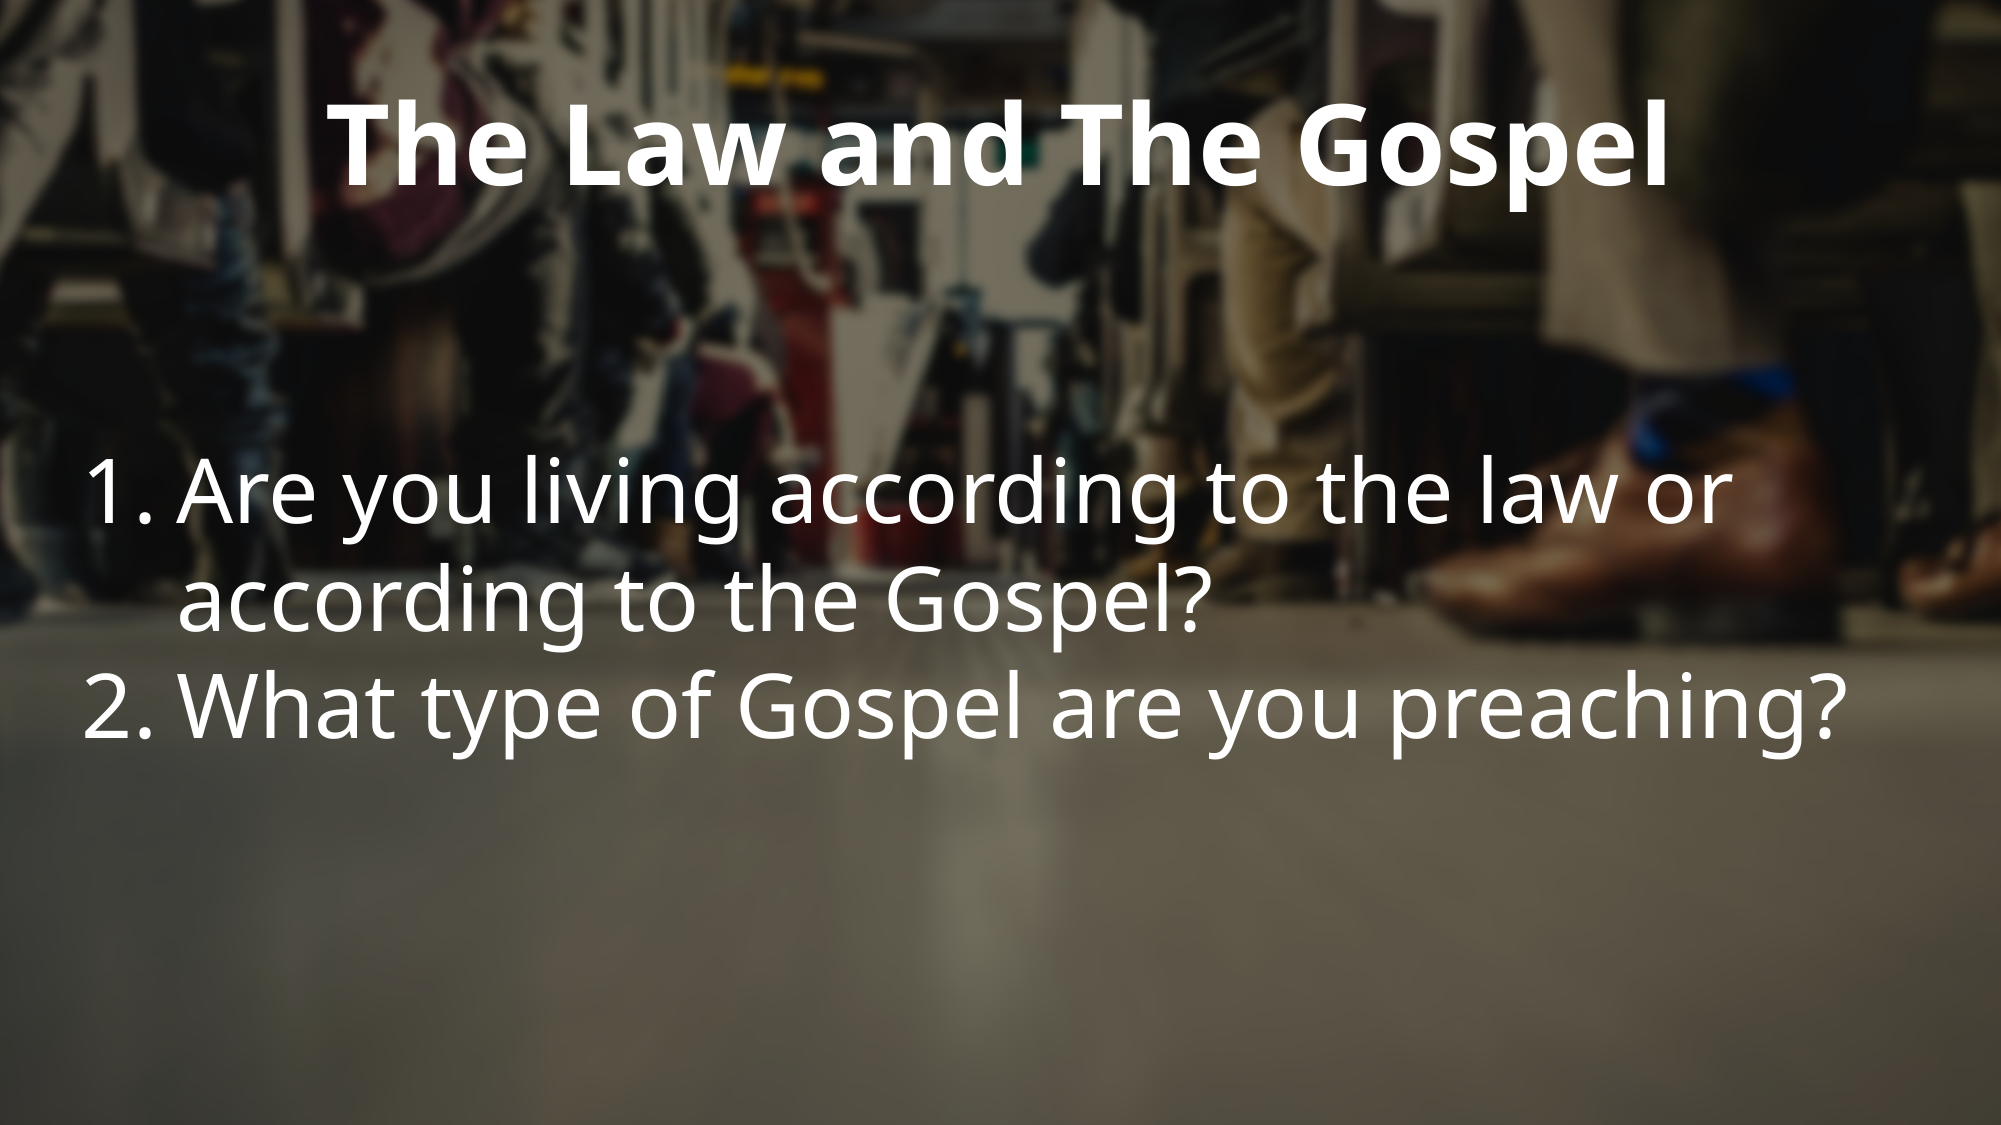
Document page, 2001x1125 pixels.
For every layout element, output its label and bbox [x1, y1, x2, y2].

text_box [0, 0, 2000, 1125]
